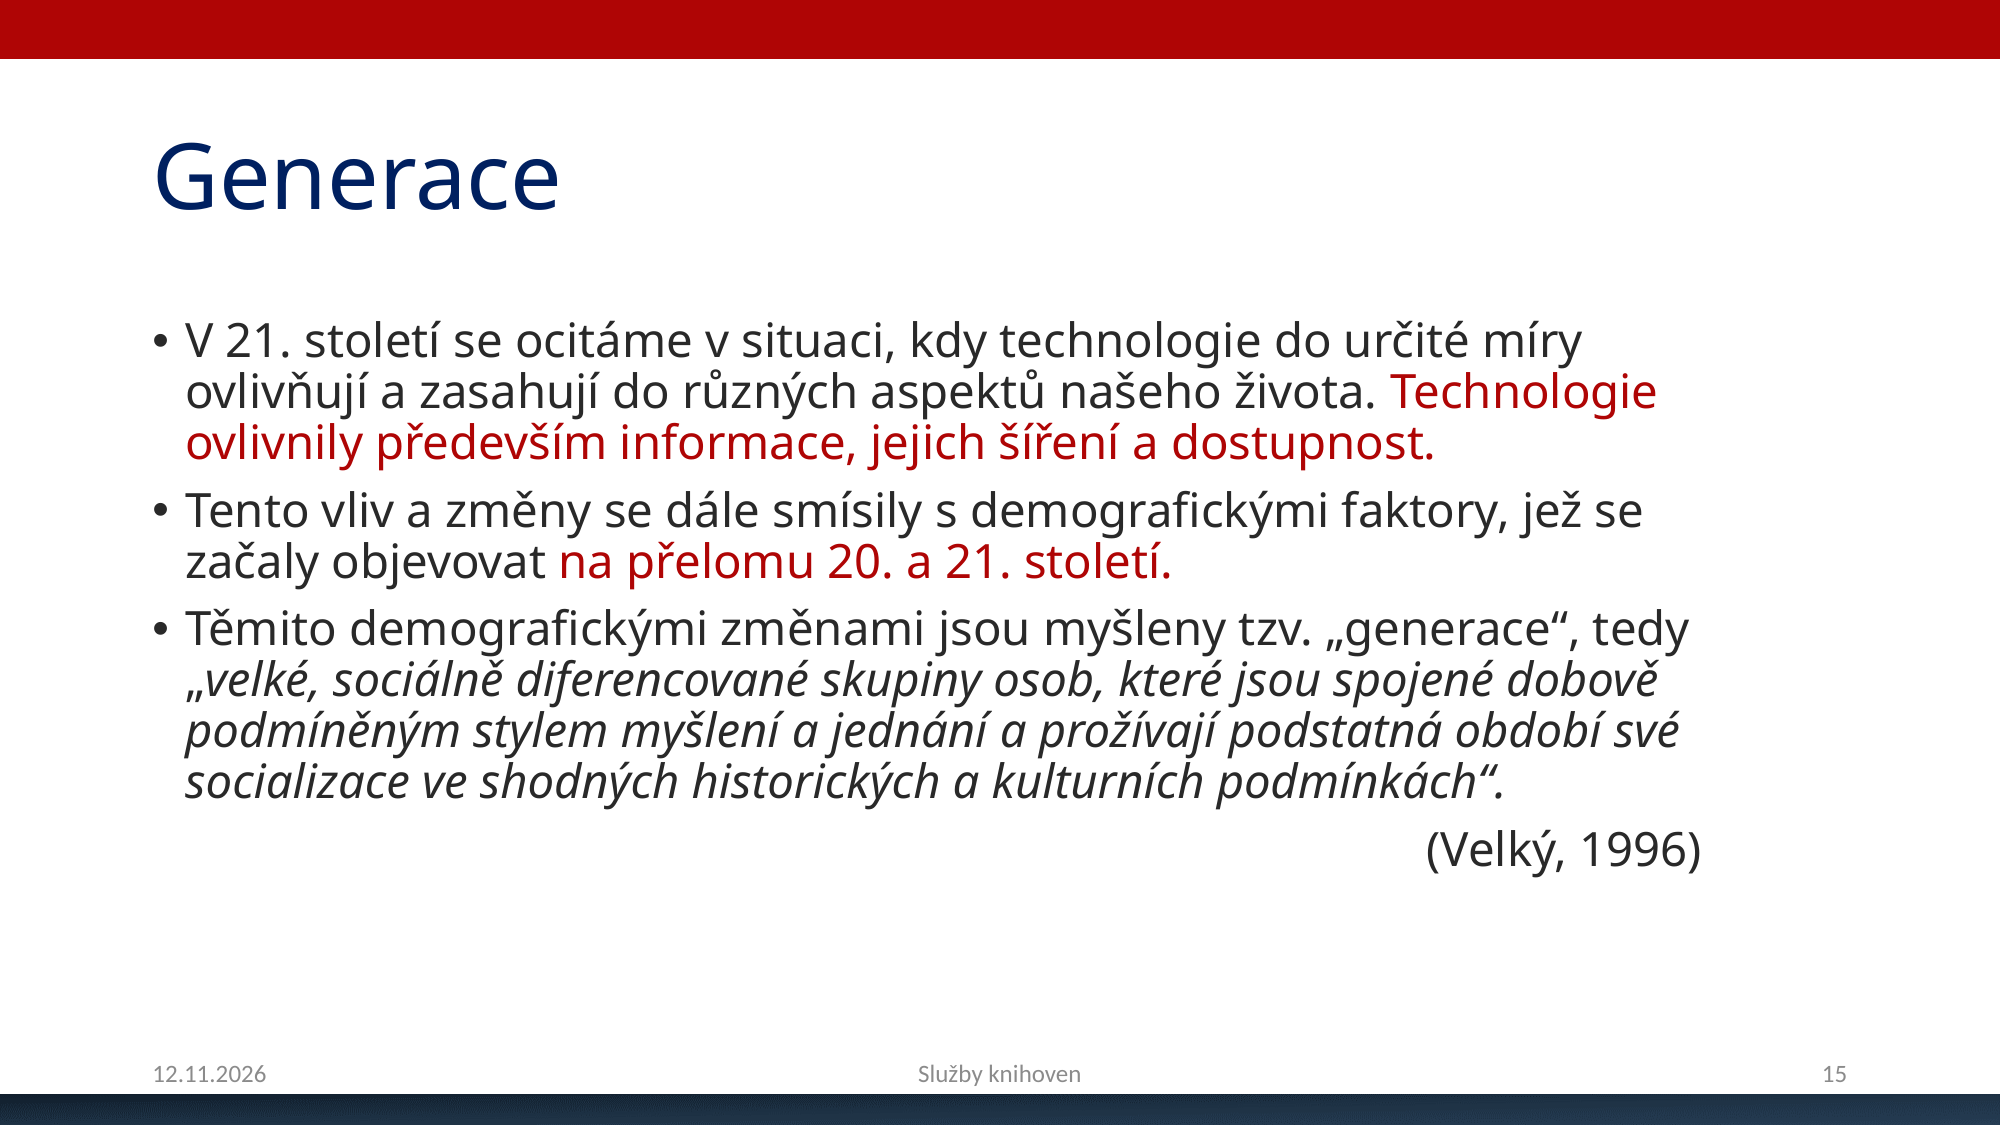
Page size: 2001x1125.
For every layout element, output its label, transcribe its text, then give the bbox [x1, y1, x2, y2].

slide_number 15 [1412, 1042, 1863, 1094]
picture [0, 1094, 2000, 1125]
list V 21. století se ocitáme v situaci, kdy technologie do určité míry ovlivňují a zasahují do různých aspektů našeho života. Technologie ovlivnily především informace, jejich šíření a dostupnost. Tento vliv a změny se dále smísily s demografickými faktory, jež se začaly objevovat na přelomu 20. a 21. století. Těmito demografickými změnami jsou myšleny tzv. „generace“, tedy „velké, sociálně diferencované skupiny osob, které jsou spojené dobově podmíněným stylem myšlení a jednání a prožívají podstatná období své socializace ve shodných historických a kulturních podmínkách“. (Velký, 1996) [137, 309, 1717, 936]
footer Služby knihoven [662, 1042, 1338, 1094]
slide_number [137, 1042, 588, 1094]
title Generace [137, 59, 1863, 278]
picture [0, 0, 2000, 59]
